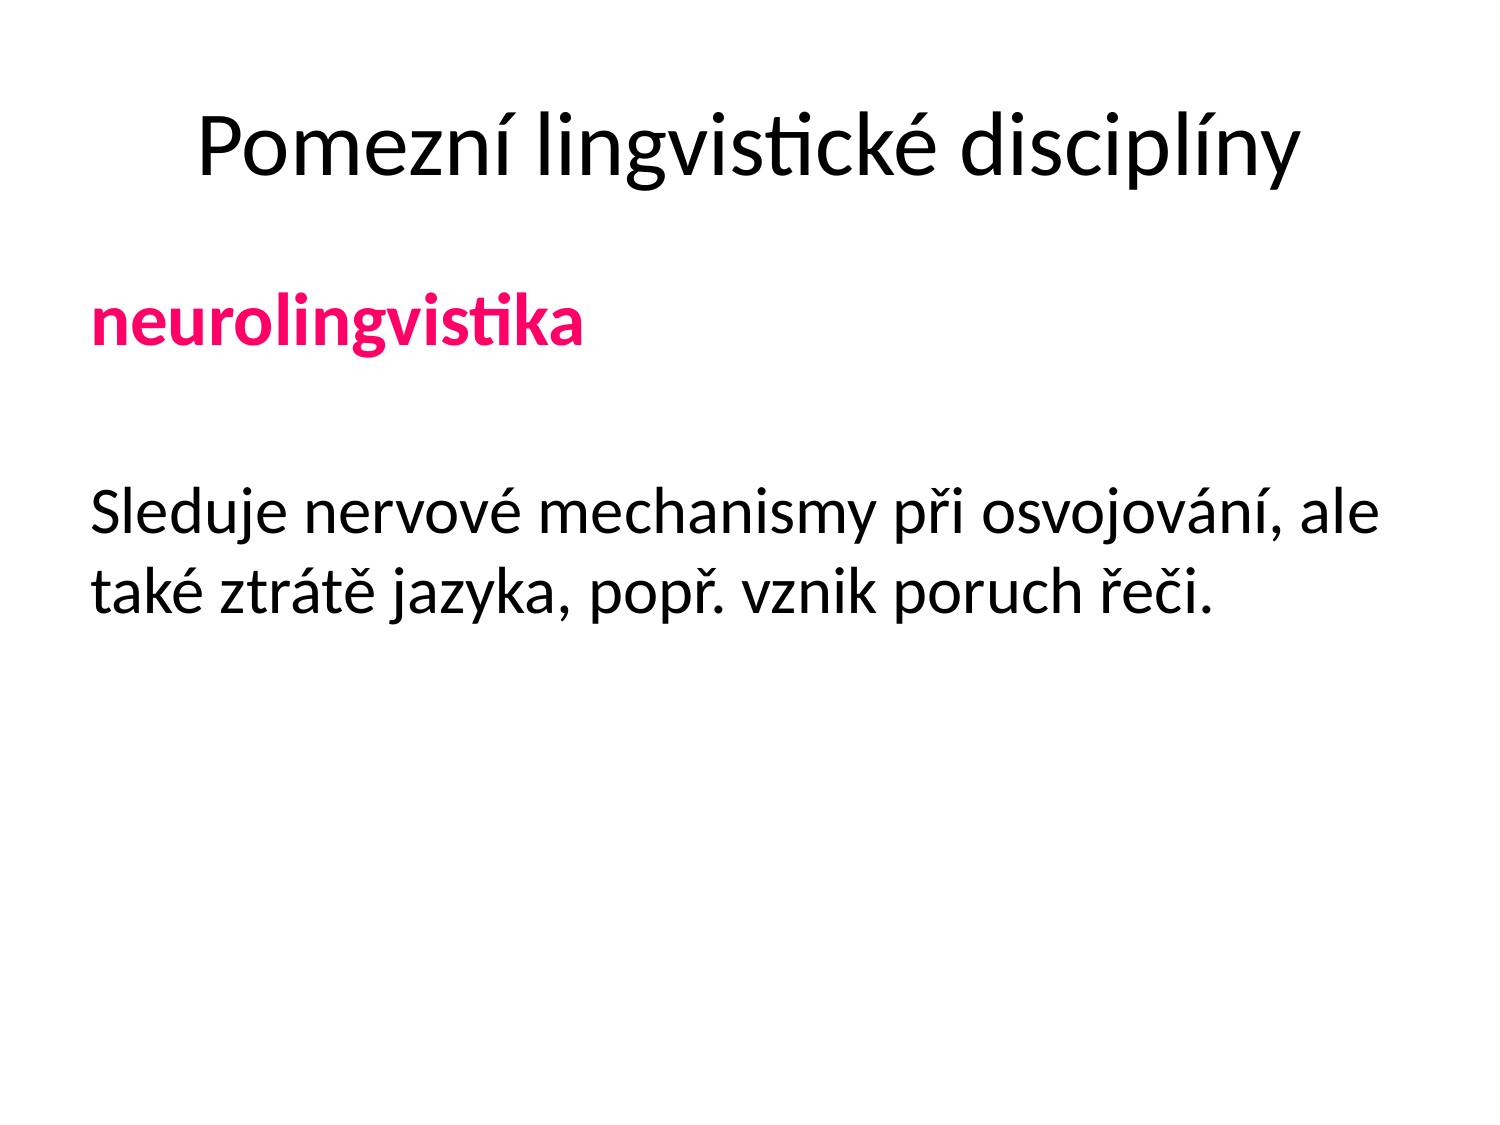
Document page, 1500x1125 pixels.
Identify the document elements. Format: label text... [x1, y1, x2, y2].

list neurolingvistika Sleduje nervové mechanismy při osvojování, ale také ztrátě jazyka, popř. vznik poruch řeči. [75, 262, 1425, 1005]
title Pomezní lingvistické disciplíny [75, 45, 1425, 233]
